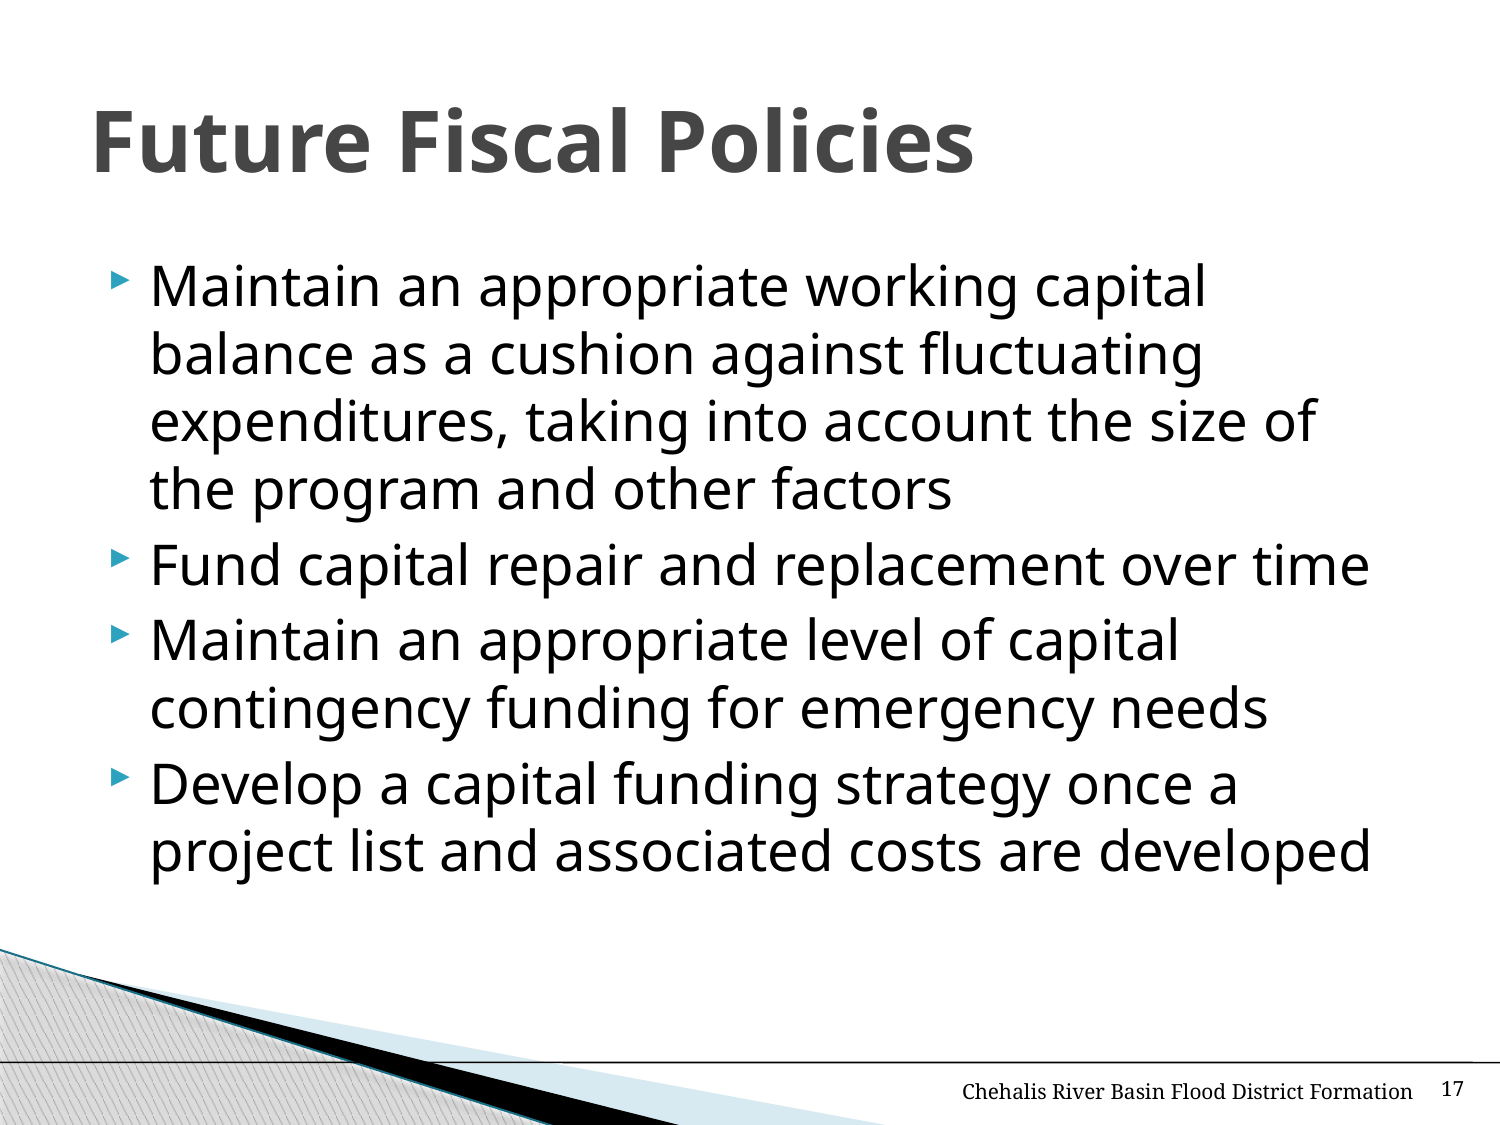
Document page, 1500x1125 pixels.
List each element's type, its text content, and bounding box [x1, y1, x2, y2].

title Future Fiscal Policies [75, 45, 1425, 233]
list Maintain an appropriate working capital balance as a cushion against fluctuating expenditures, taking into account the size of the program and other factors Fund capital repair and replacement over time Maintain an appropriate level of capital contingency funding for emergency needs Develop a capital funding strategy once a project list and associated costs are developed [74, 242, 1426, 986]
slide_number Chehalis River Basin Flood District Formation [612, 1051, 1418, 1112]
text_box 17 [1418, 1051, 1479, 1112]
